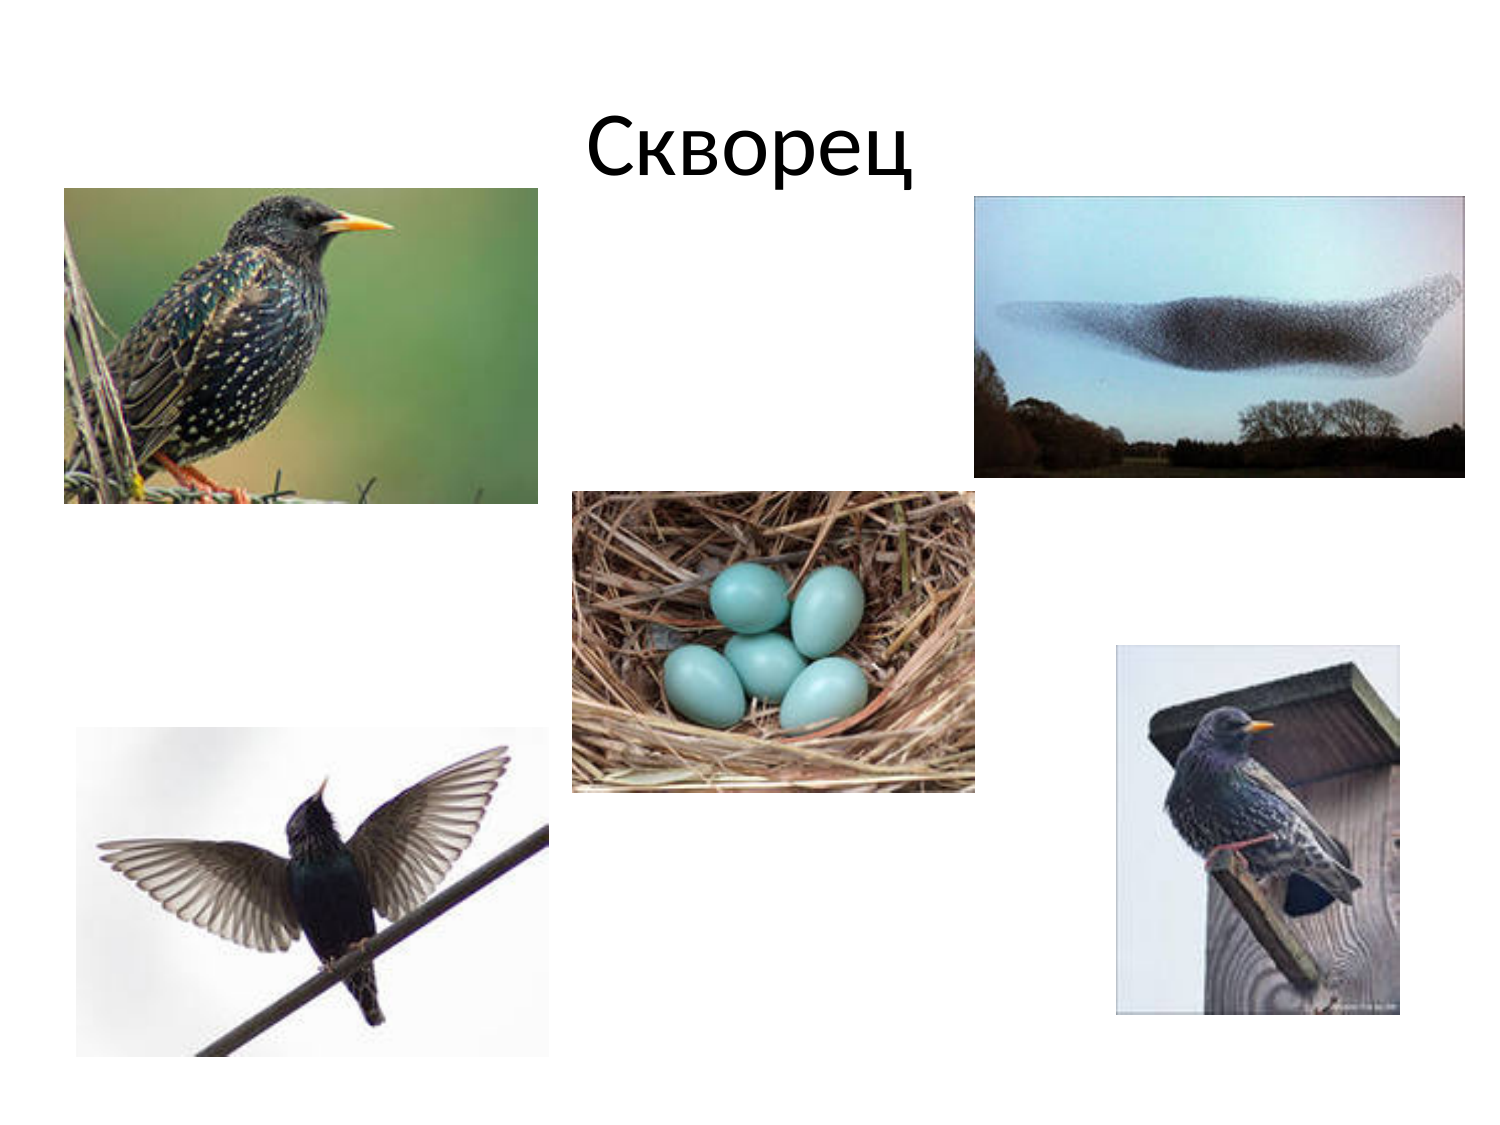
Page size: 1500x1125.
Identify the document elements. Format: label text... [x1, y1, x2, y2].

title Скворец [75, 45, 1425, 233]
picture [76, 727, 549, 1057]
picture [64, 188, 538, 504]
picture [1115, 644, 1400, 1016]
picture [572, 491, 975, 794]
picture [974, 196, 1465, 479]
